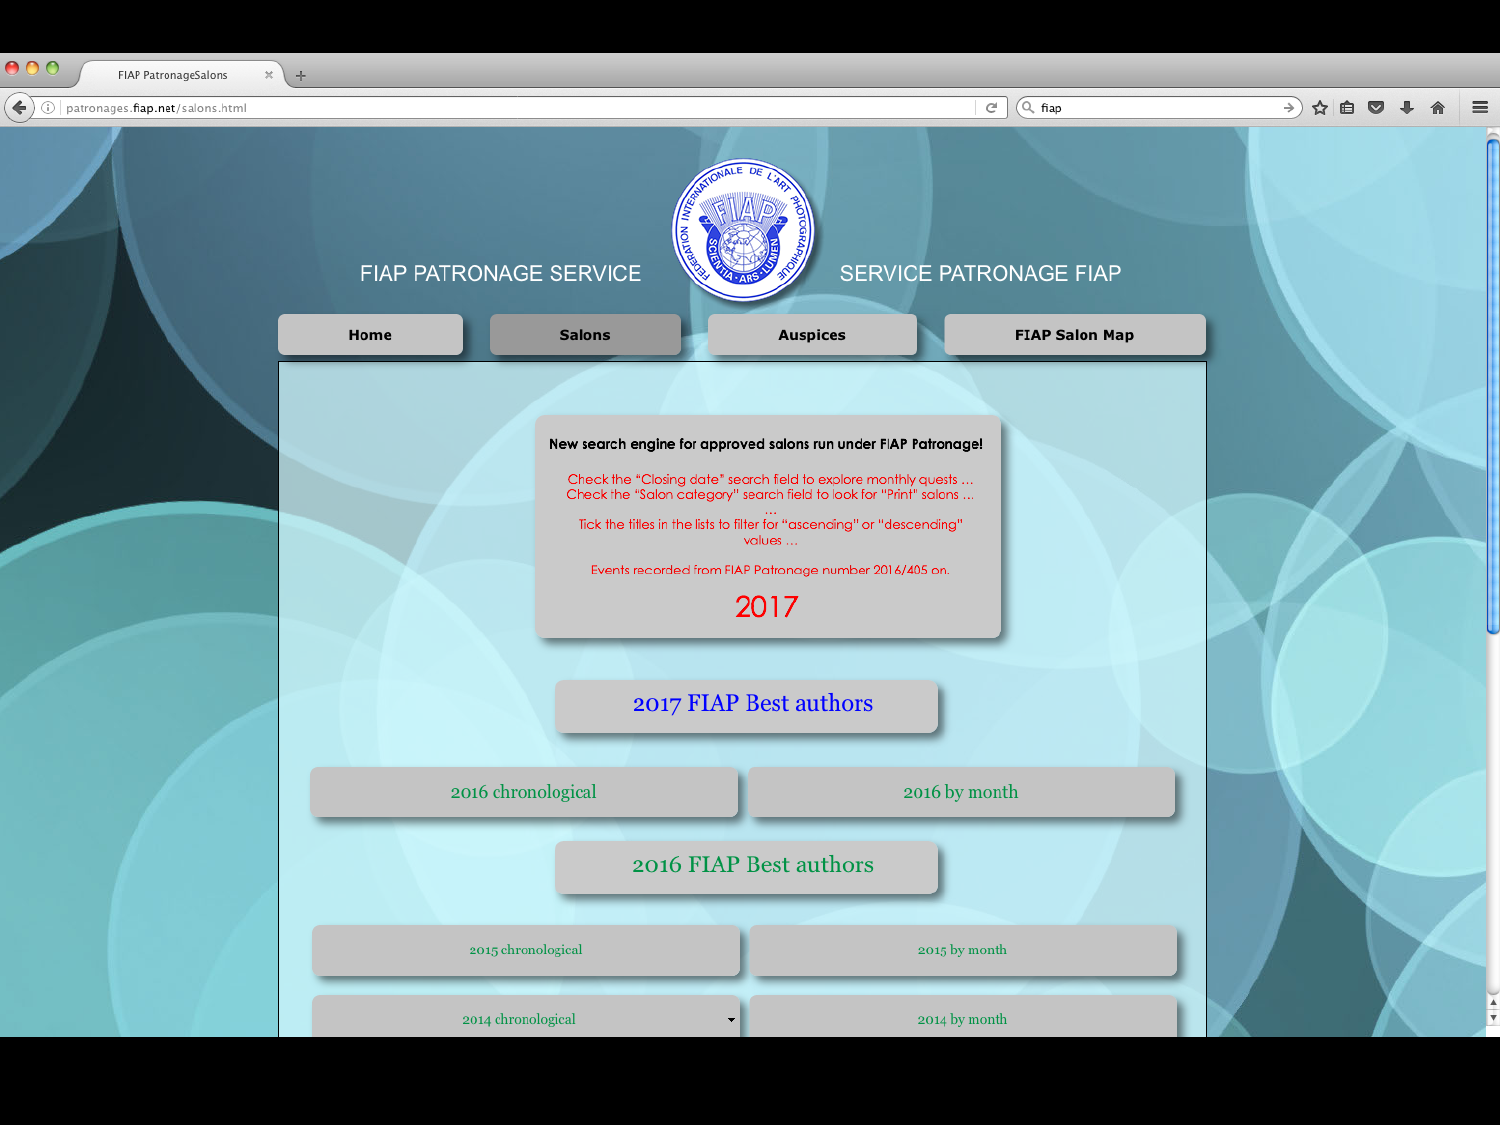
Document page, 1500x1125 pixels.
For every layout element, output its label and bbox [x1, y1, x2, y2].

picture [0, 53, 1500, 1037]
